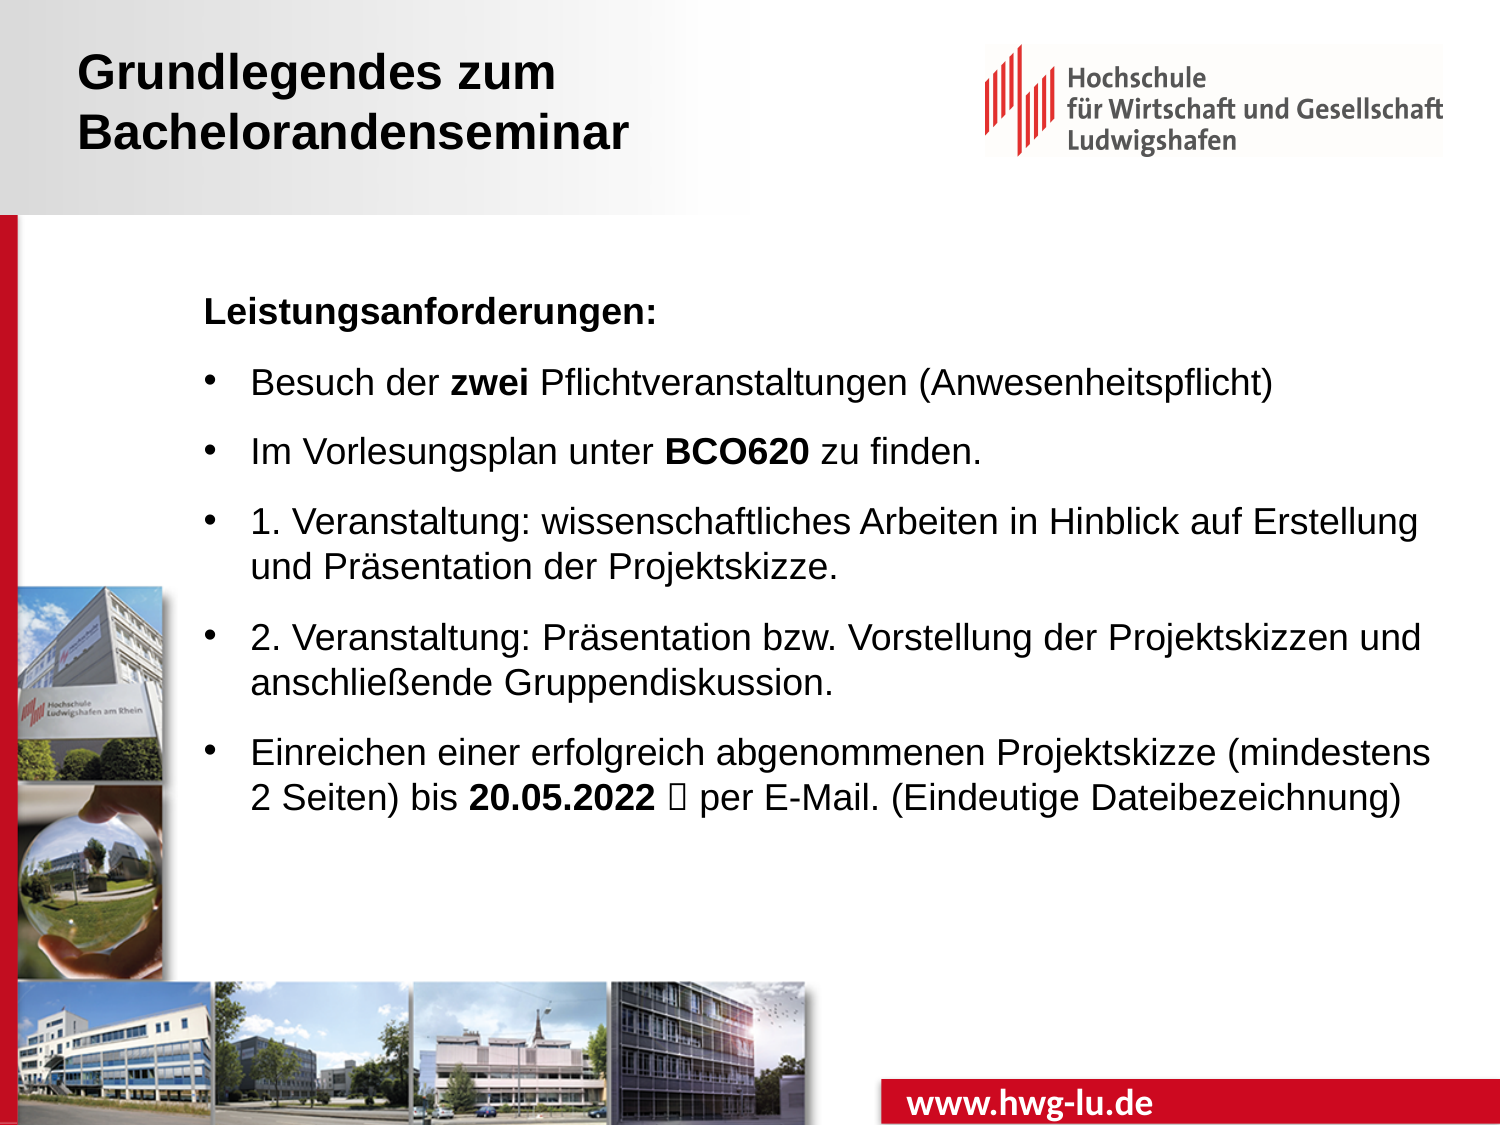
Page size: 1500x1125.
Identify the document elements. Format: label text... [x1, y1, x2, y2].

picture [1406, 44, 1443, 157]
text_box Leistungsanforderungen: Besuch der zwei Pflichtveranstaltungen (Anwesenheitspflicht) Im Vorlesungsplan unter BCO620 zu finden. 1. Veranstaltung: wissenschaftliches Arbeiten in Hinblick auf Erstellung und Präsentation der Projektskizze. 2. Veranstaltung: Präsentation bzw. Vorstellung der Projektskizzen und anschließende Gruppendiskussion. Einreichen einer erfolgreich abgenommenen Projektskizze (mindestens 2 Seiten) bis 20.05.2022  per E-Mail. (Eindeutige Dateibezeichnung) [188, 280, 1463, 825]
picture [0, 0, 750, 1124]
picture [18, 584, 823, 1125]
text_box Grundlegendes zum Bachelorandenseminar [61, 39, 1406, 160]
